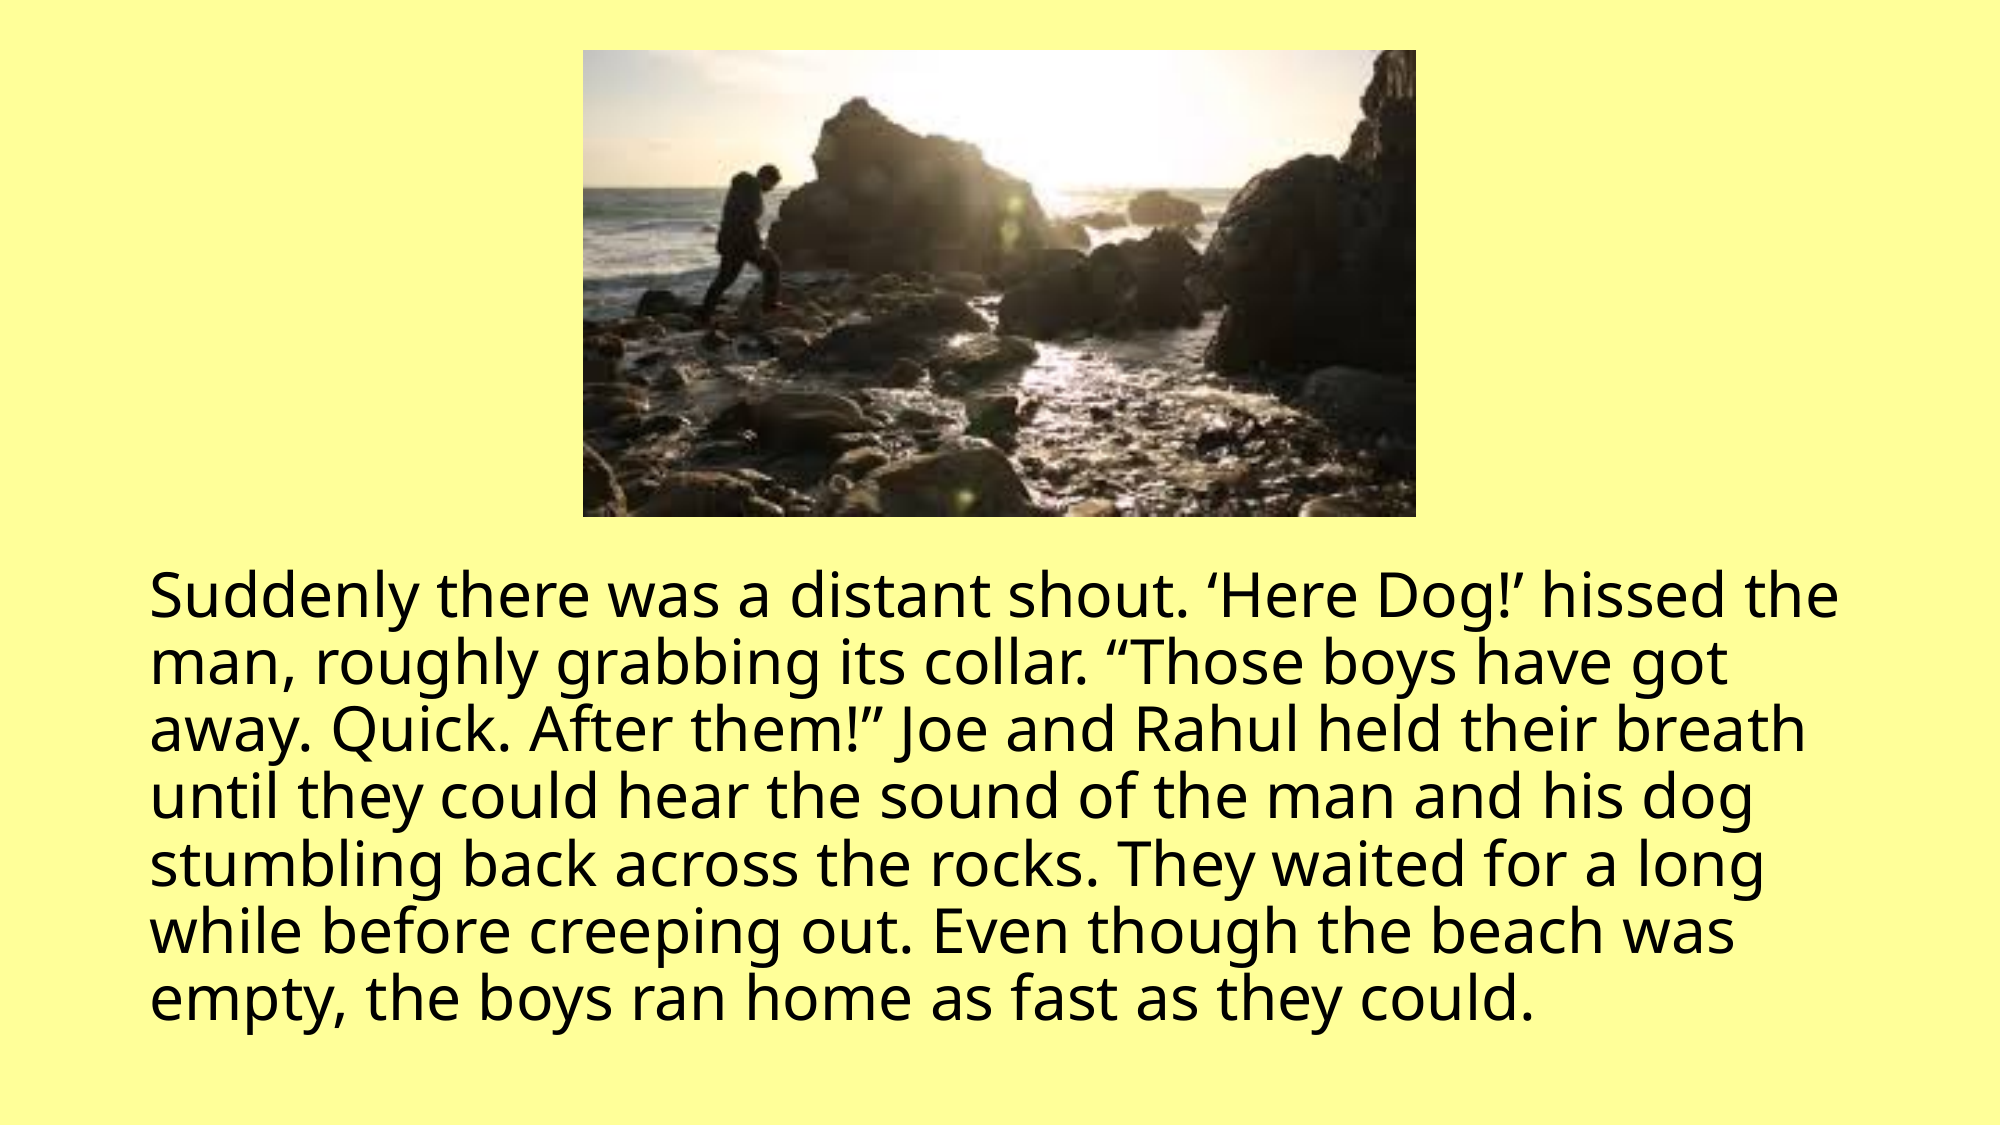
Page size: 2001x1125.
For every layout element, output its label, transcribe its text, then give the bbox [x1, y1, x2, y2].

picture [582, 50, 1416, 517]
subtitle Suddenly there was a distant shout. ‘Here Dog!’ hissed the man, roughly grabbing its collar. “Those boys have got away. Quick. After them!” Joe and Rahul held their breath until they could hear the sound of the man and his dog stumbling back across the rocks. They waited for a long while before creeping out. Even though the beach was empty, the boys ran home as fast as they could. [134, 556, 1883, 1048]
